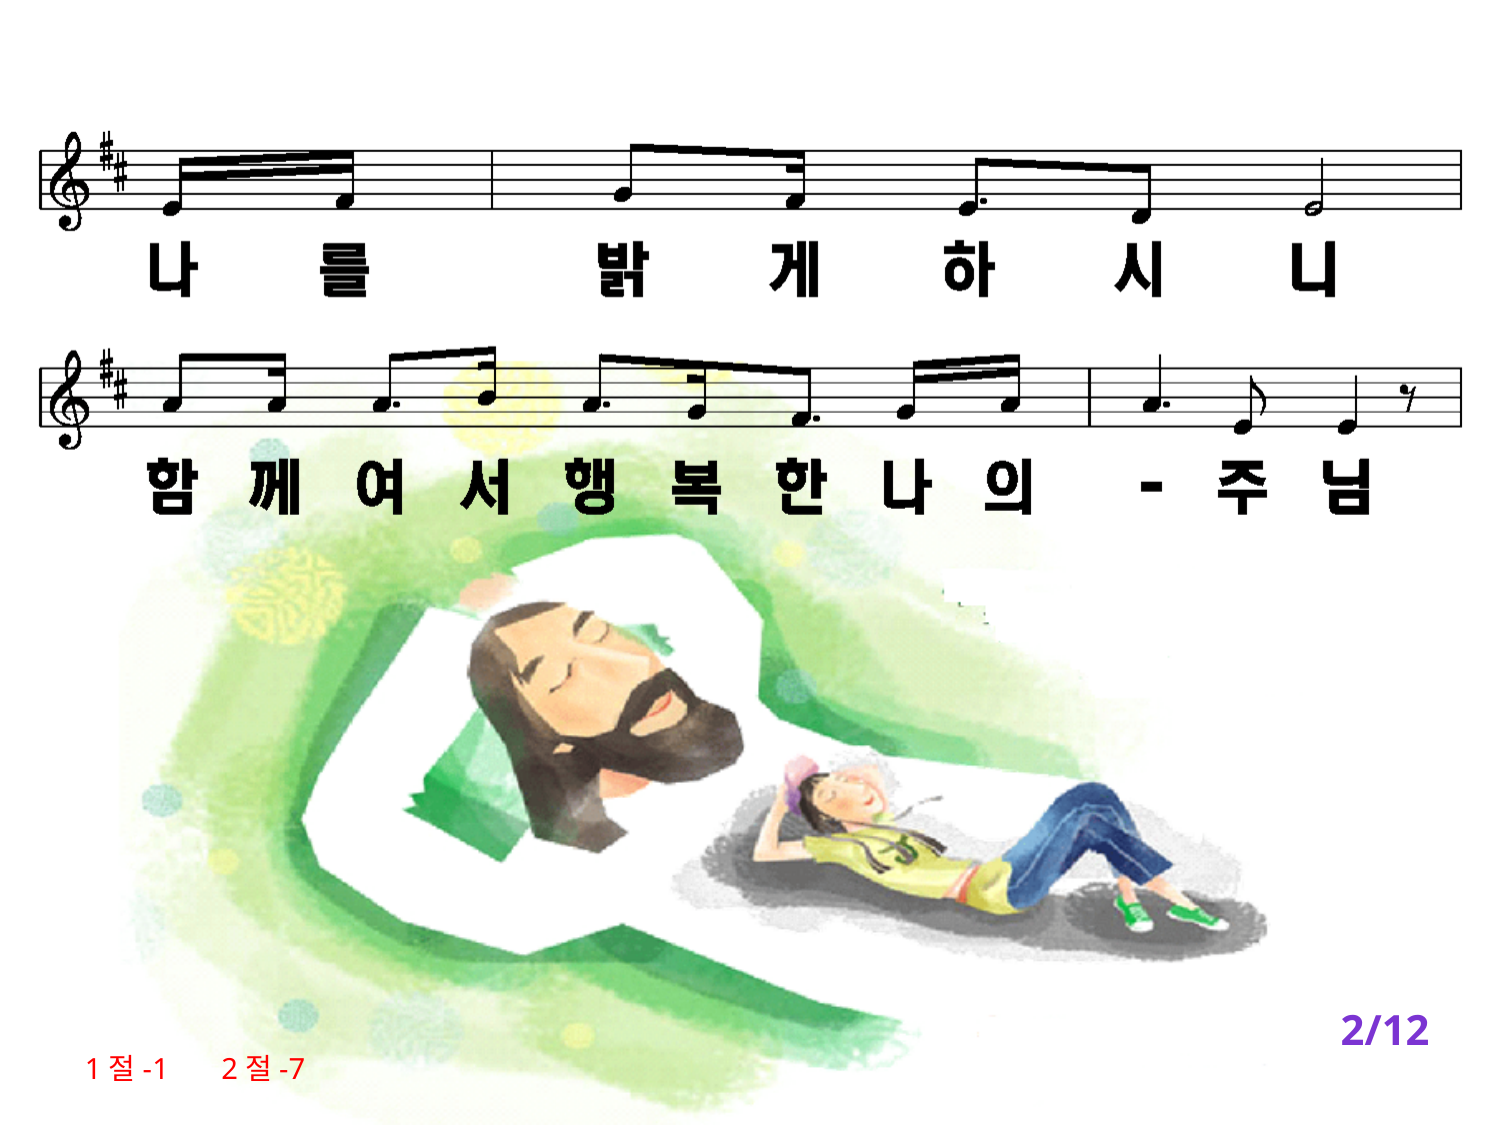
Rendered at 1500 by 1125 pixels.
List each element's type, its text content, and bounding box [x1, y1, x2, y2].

picture [0, 0, 1500, 1125]
text_box 2/12 [1325, 996, 1445, 1062]
text_box 1절-1 2절-7 [70, 1042, 329, 1093]
